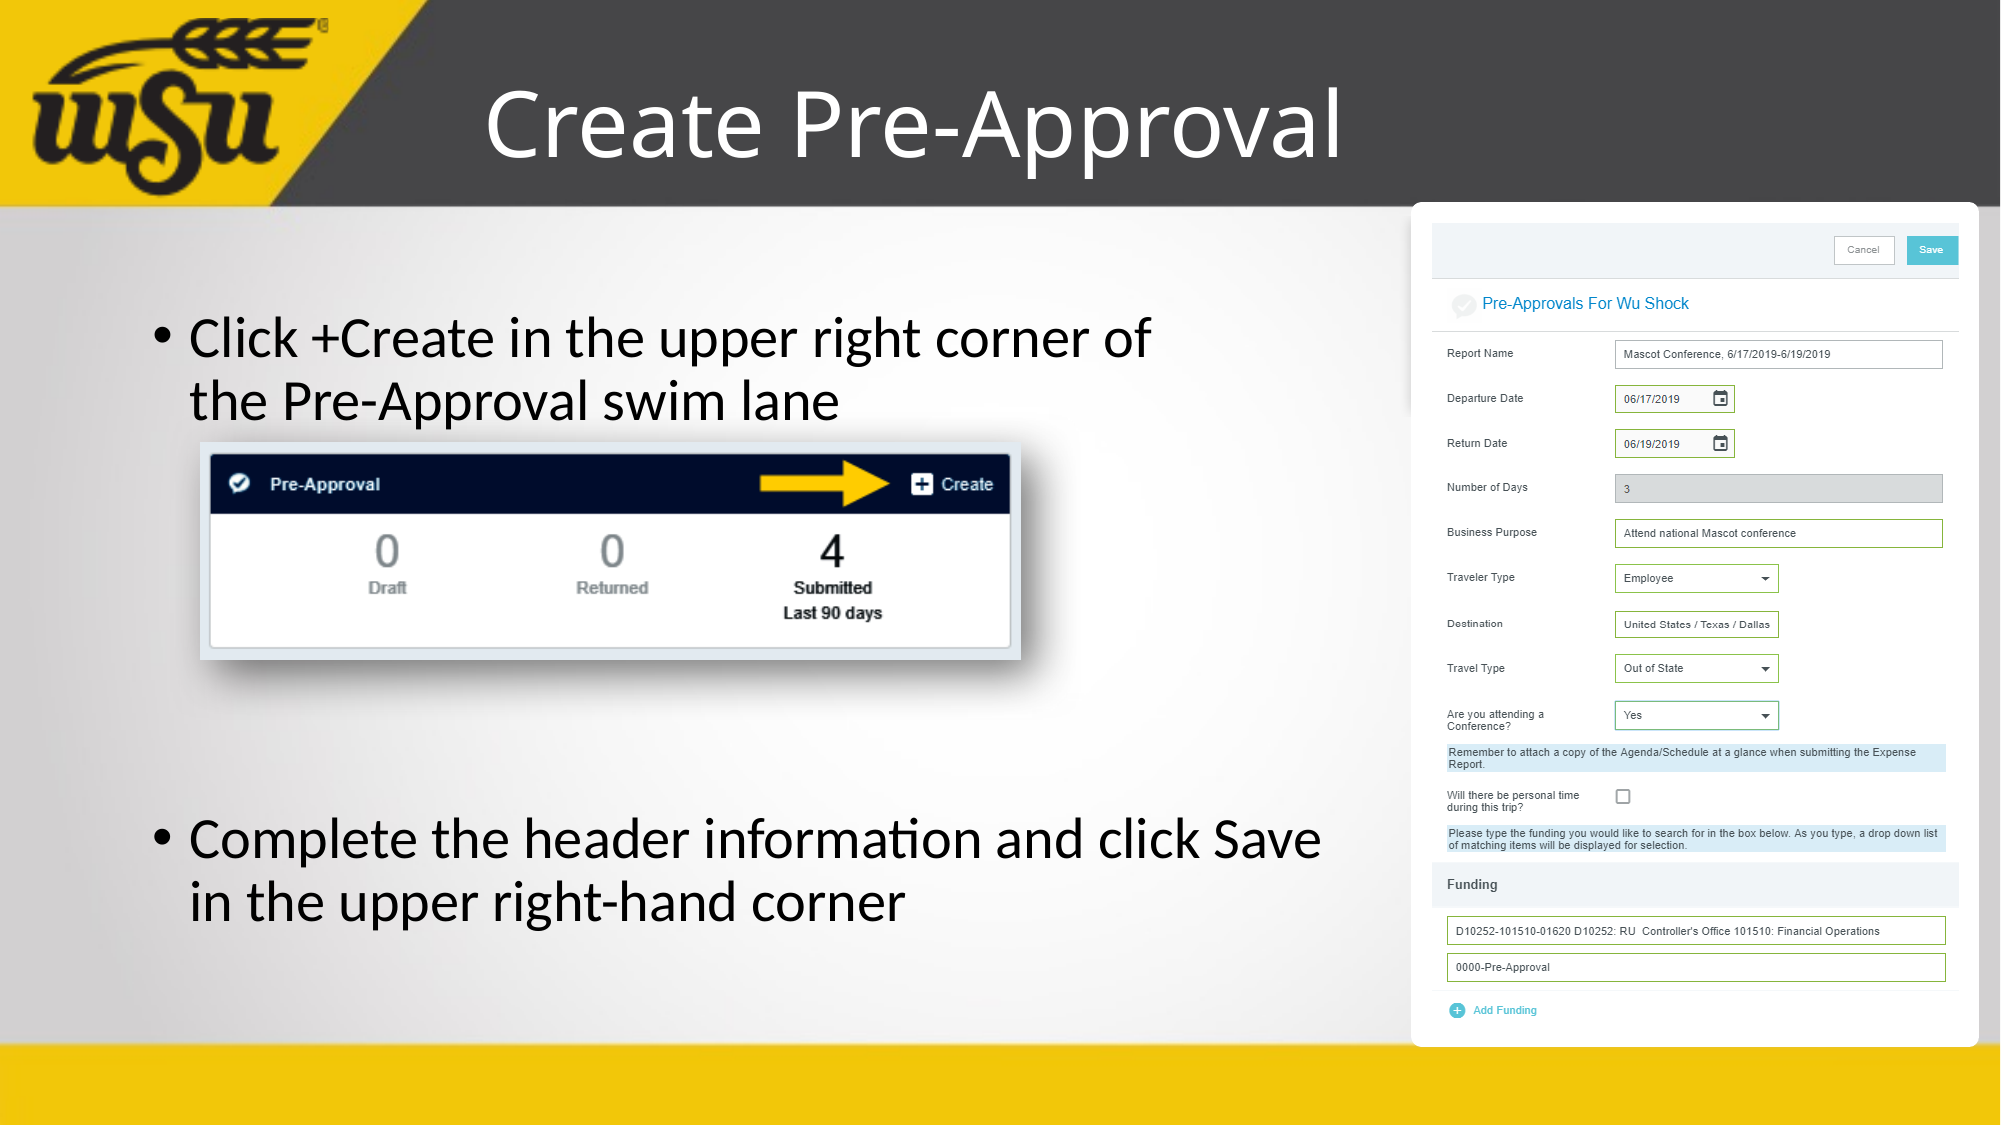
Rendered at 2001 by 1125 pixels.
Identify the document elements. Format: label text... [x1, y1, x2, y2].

picture [200, 442, 1021, 660]
text_box Complete the header information and click Save in the upper right-hand corner [137, 801, 1380, 942]
list Click +Create in the upper right corner of the Pre-Approval swim lane [137, 299, 1239, 457]
title Create Pre-Approval [468, 49, 1864, 207]
picture [1432, 223, 1959, 1026]
